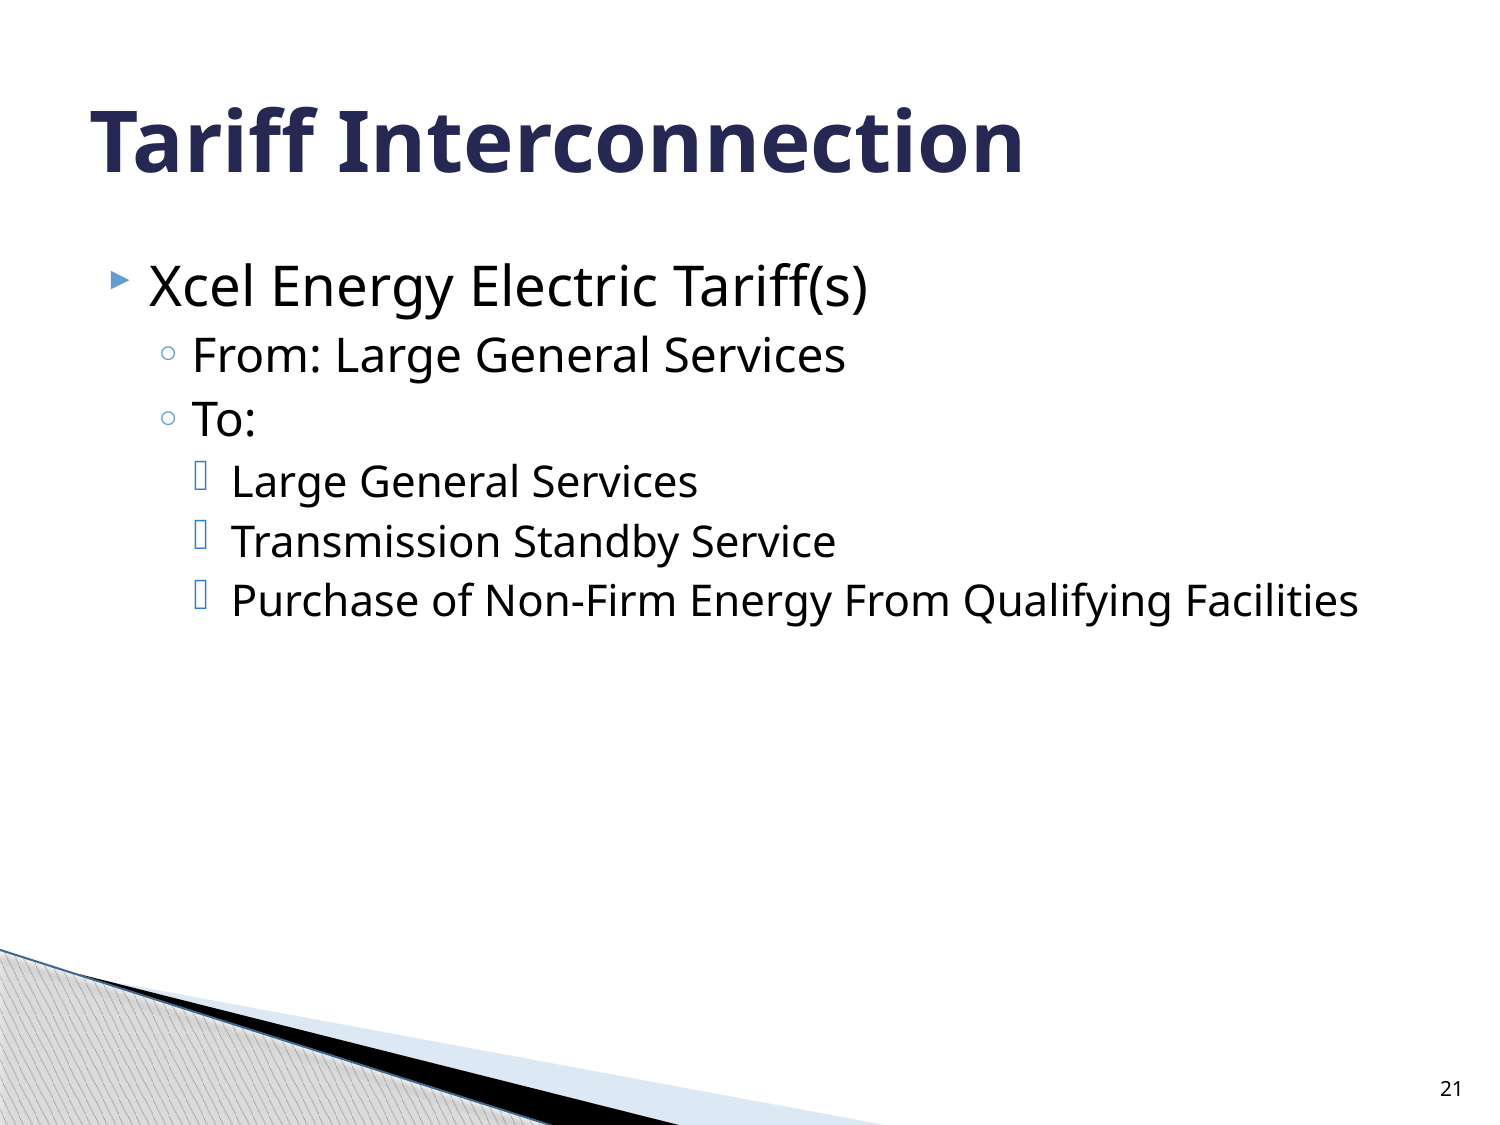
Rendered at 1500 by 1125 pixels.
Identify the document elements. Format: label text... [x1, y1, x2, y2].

list Xcel Energy Electric Tariff(s) From: Large General Services To: Large General Services Transmission Standby Service Purchase of Non-Firm Energy From Qualifying Facilities [75, 243, 1425, 986]
slide_number 21 [1418, 1051, 1479, 1112]
title Tariff Interconnection [75, 45, 1425, 233]
